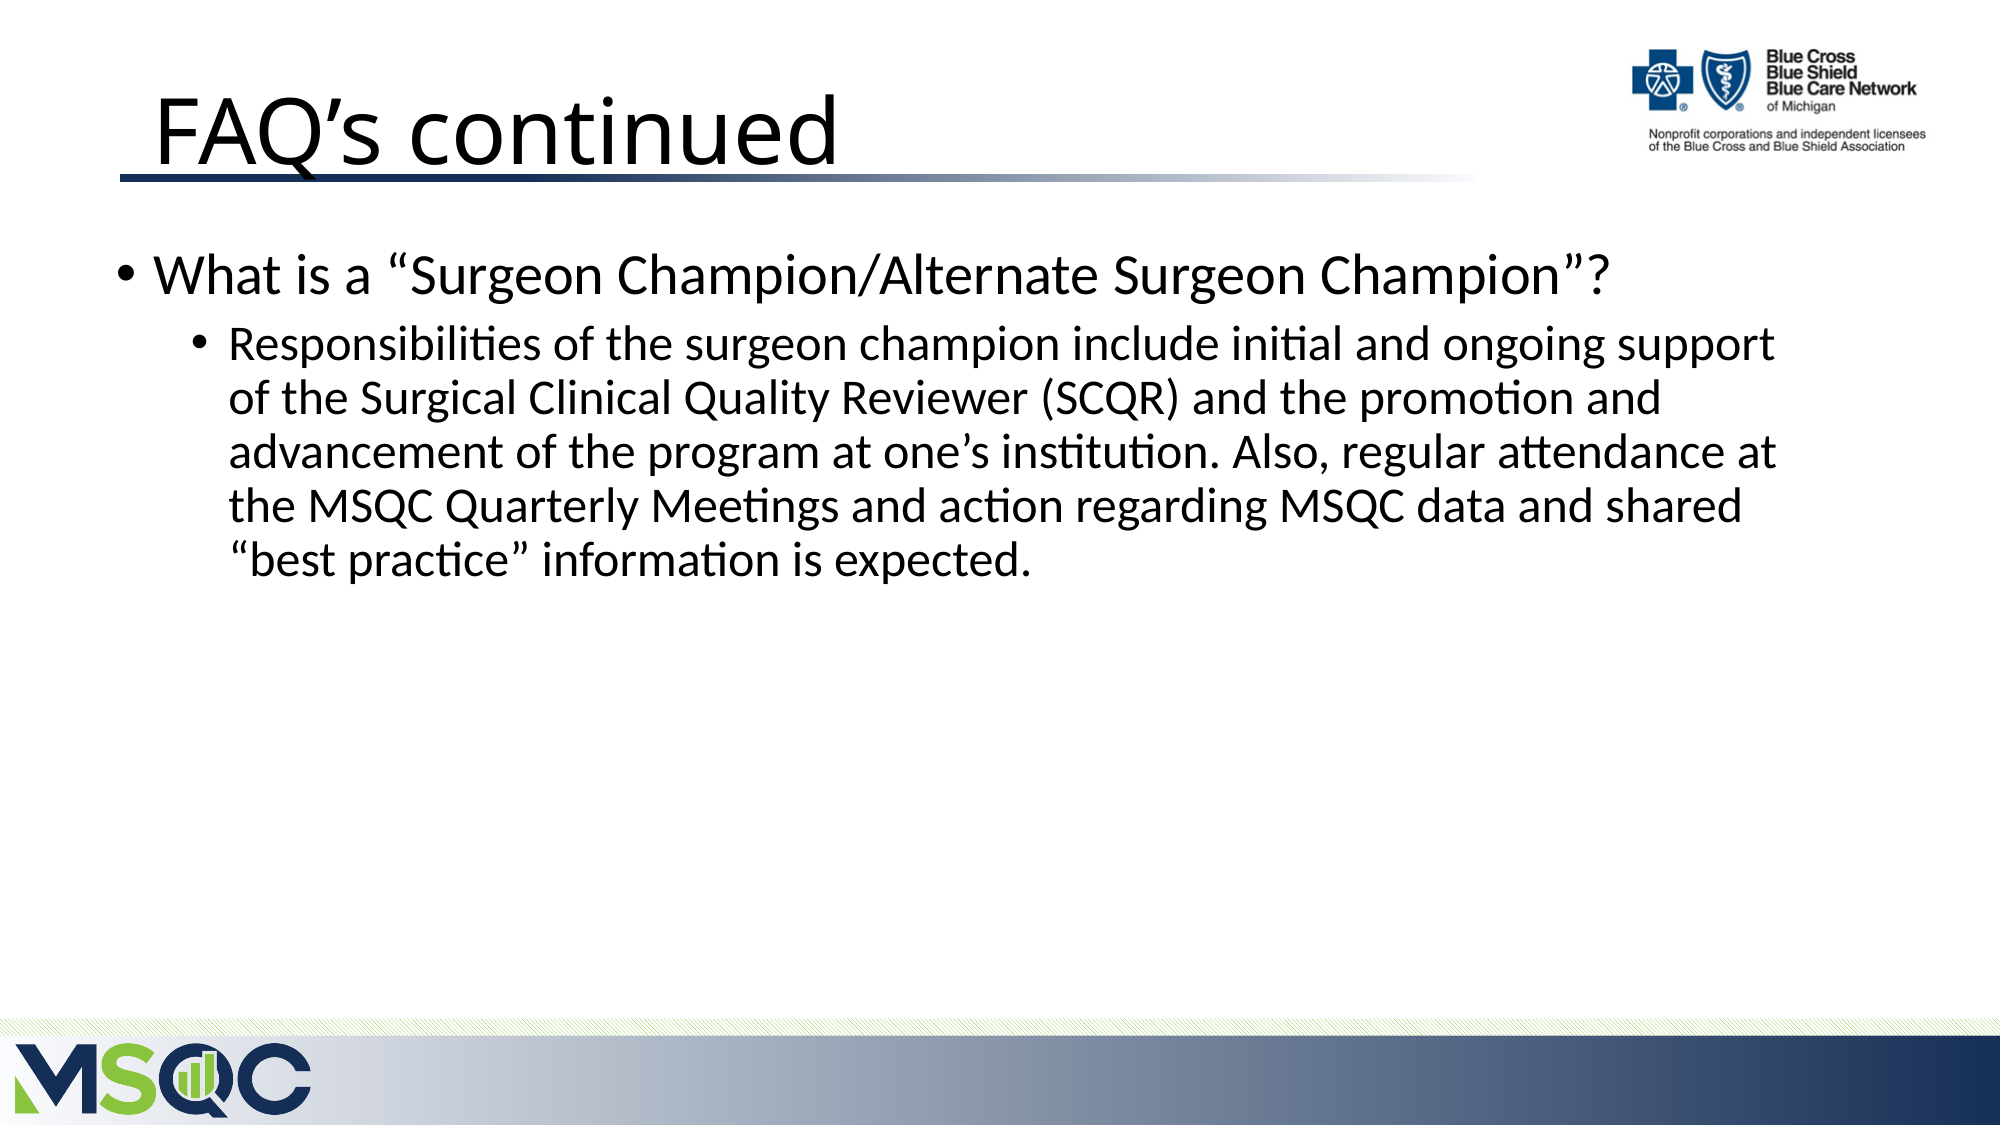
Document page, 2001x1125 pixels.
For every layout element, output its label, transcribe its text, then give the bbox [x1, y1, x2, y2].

text_box [119, 173, 137, 183]
picture [15, 1043, 311, 1122]
text_box [0, 1037, 2000, 1125]
text_box [0, 1018, 2000, 1037]
picture [1629, 48, 1930, 156]
title FAQ’s continued [137, 59, 1863, 210]
list What is a “Surgeon Champion/Alternate Surgeon Champion”? Responsibilities of the surgeon champion include initial and ongoing support of the Surgical Clinical Quality Reviewer (SCQR) and the promotion and advancement of the program at one’s institution. Also, regular attendance at the MSQC Quarterly Meetings and action regarding MSQC data and shared “best practice” information is expected. [100, 236, 1826, 951]
